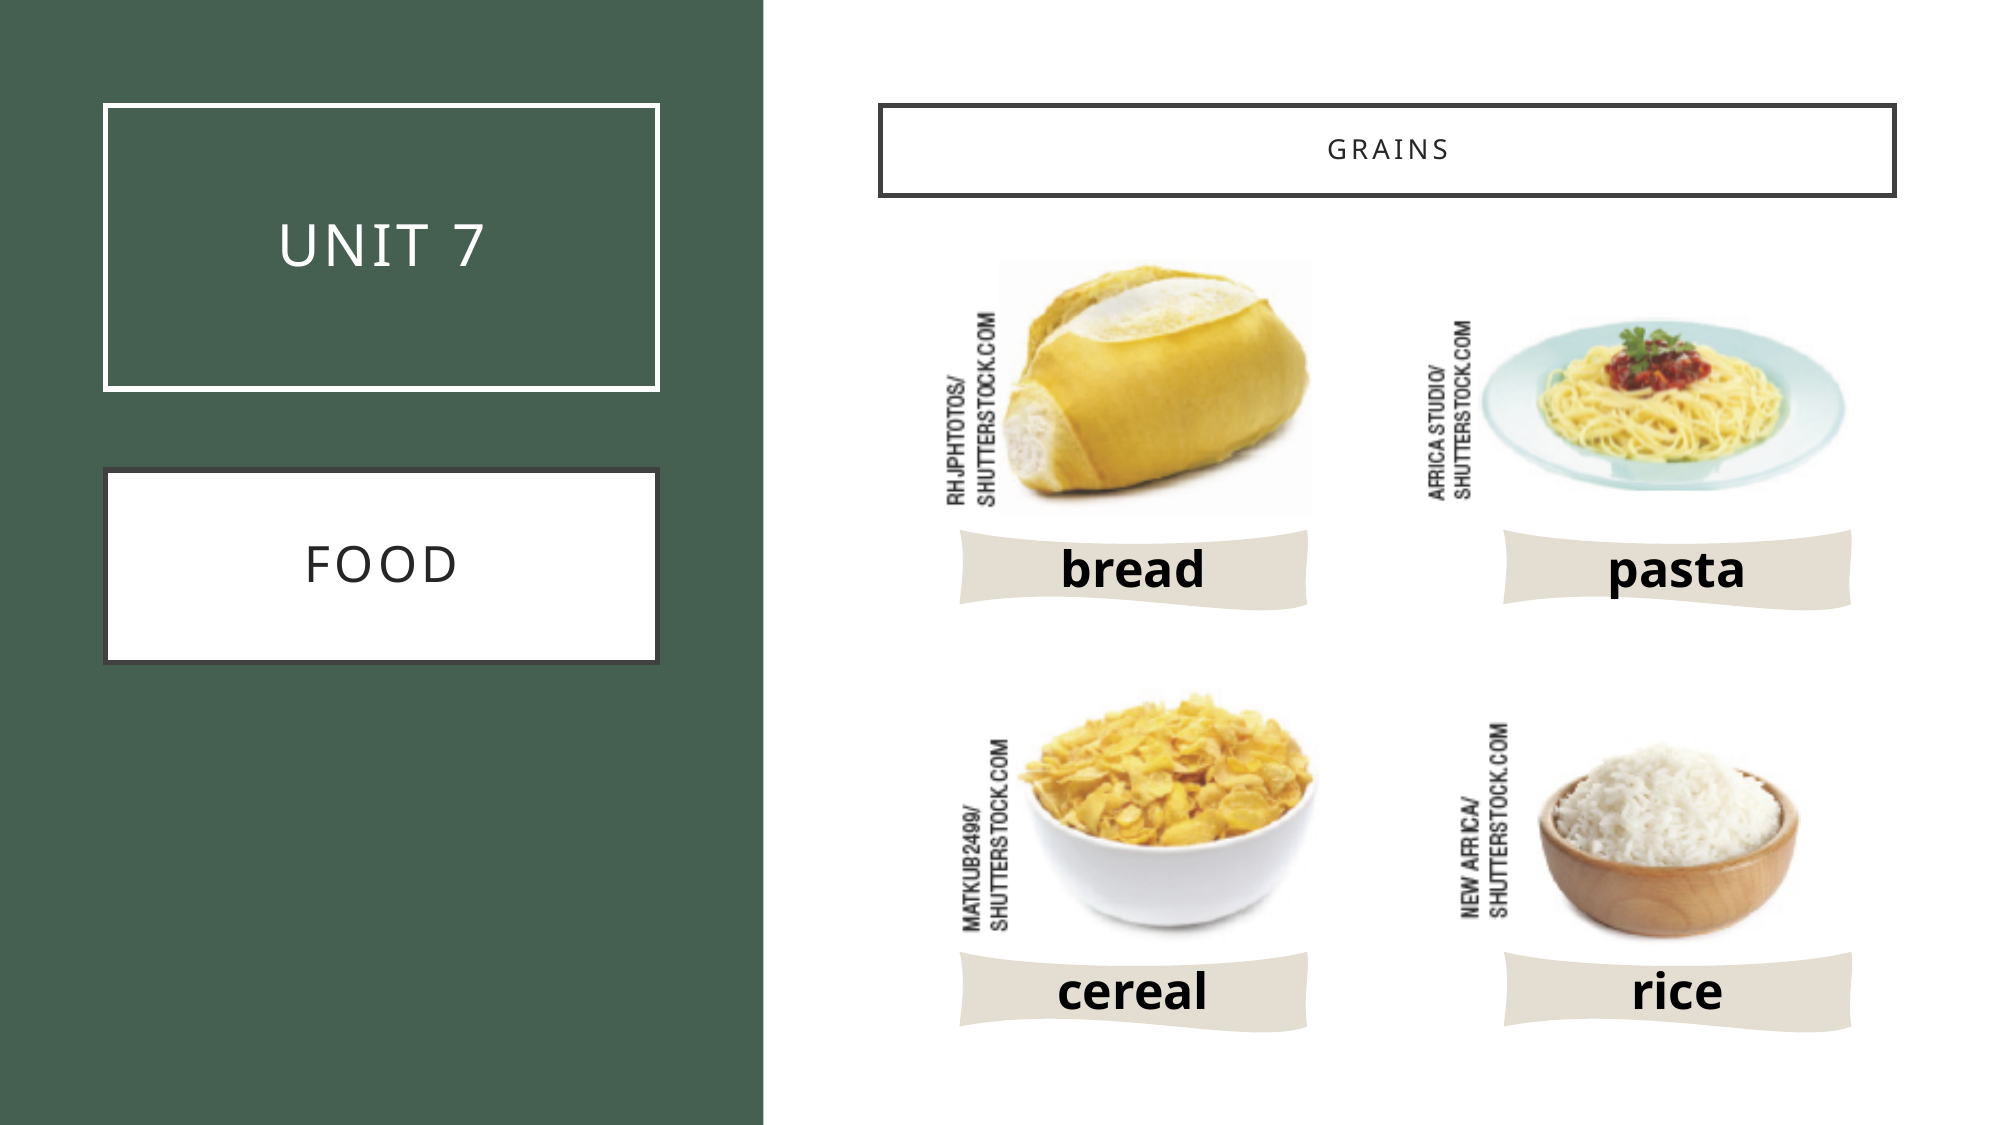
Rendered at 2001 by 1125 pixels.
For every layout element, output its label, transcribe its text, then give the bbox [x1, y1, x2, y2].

picture [928, 258, 1321, 516]
picture [1536, 738, 1801, 946]
text_box [0, 0, 764, 1125]
text_box bread [958, 525, 1308, 611]
text_box rice [1502, 947, 1853, 1033]
title UNIT 7 [103, 103, 660, 392]
picture [1455, 712, 1521, 935]
picture [959, 687, 1326, 946]
text_box pasta [1502, 525, 1852, 611]
picture [1415, 282, 1851, 523]
text_box FOOD [105, 470, 658, 663]
text_box grains [880, 105, 1895, 196]
text_box [764, 0, 2000, 1125]
text_box cereal [958, 947, 1308, 1033]
